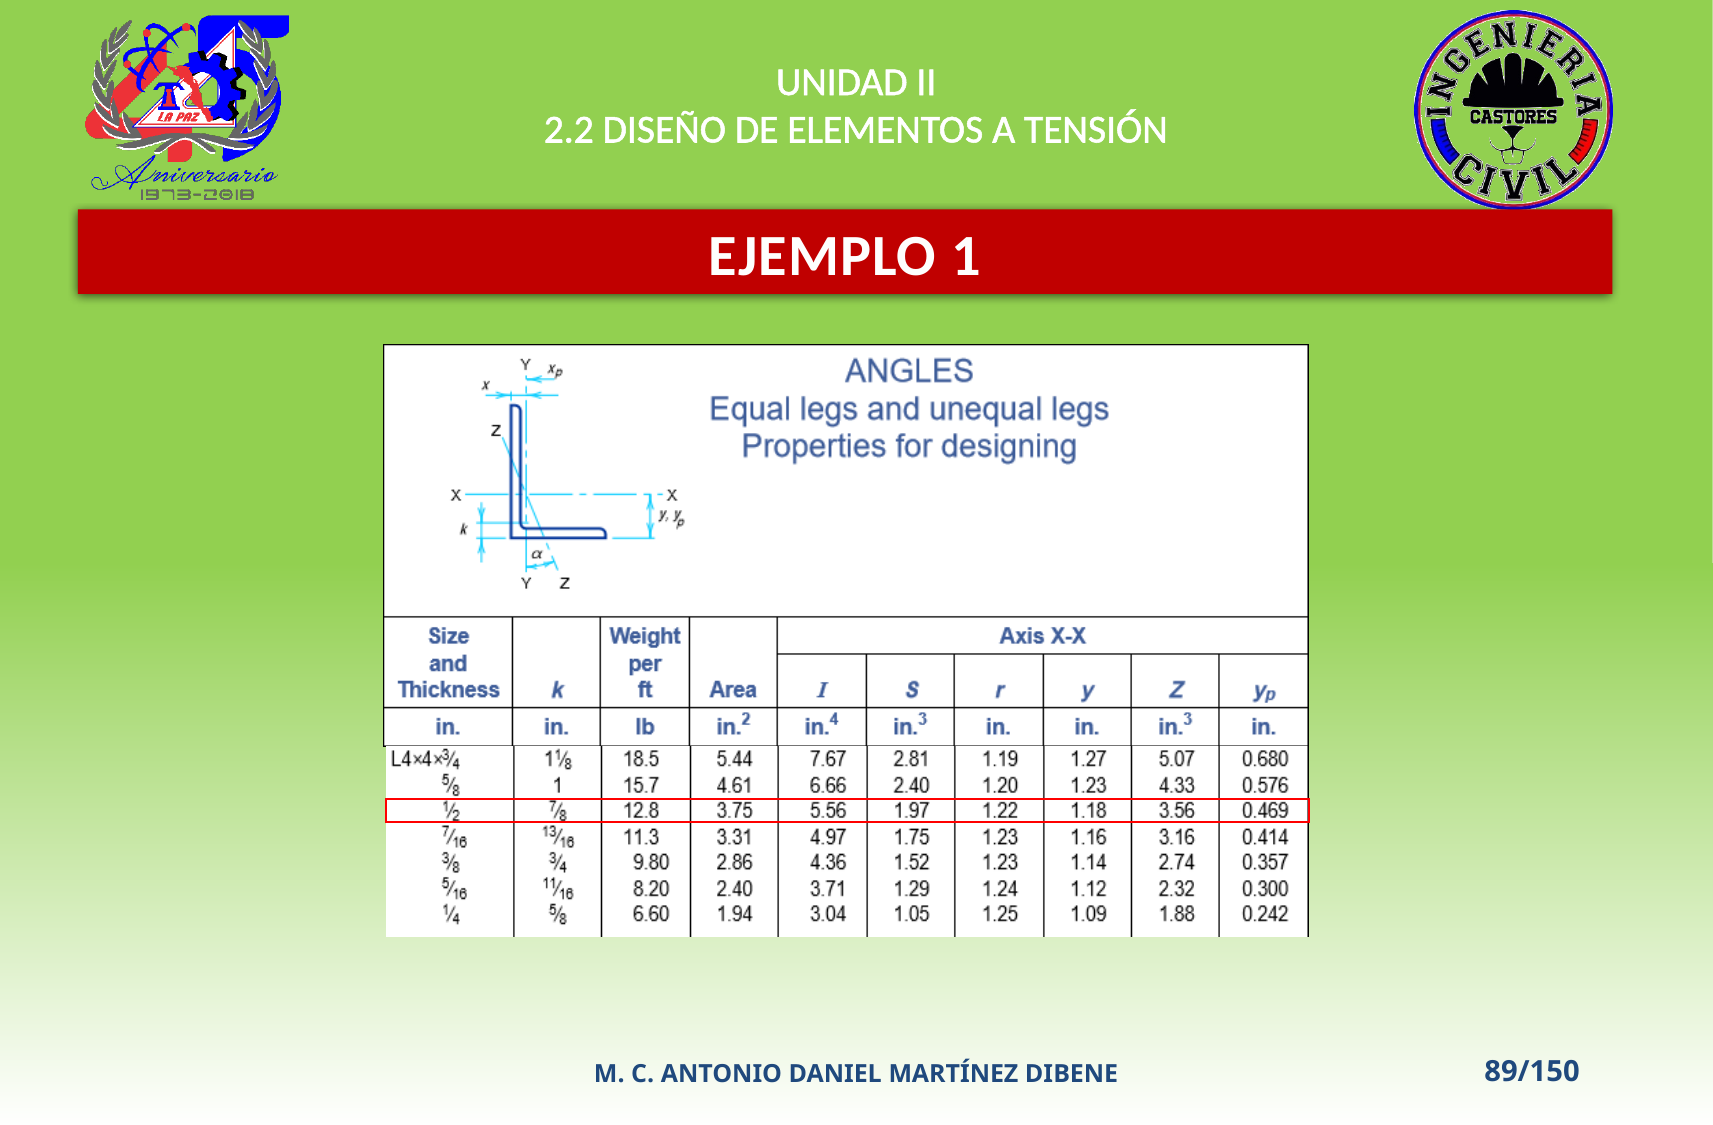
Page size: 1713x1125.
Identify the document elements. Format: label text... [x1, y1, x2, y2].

slide_number 89/150 [1209, 1042, 1595, 1103]
picture [77, 4, 298, 209]
picture [383, 344, 1309, 937]
footer M. C. ANTONIO DANIEL MARTÍNEZ DIBENE [567, 1042, 1146, 1103]
text_box UNIDAD II 2.2 DISEÑO DE ELEMENTOS A TENSIÓN [283, 48, 1430, 158]
text_box EJEMPLO 1 [77, 209, 1613, 294]
picture [1414, 10, 1613, 209]
text_box [0, 1048, 1713, 1106]
